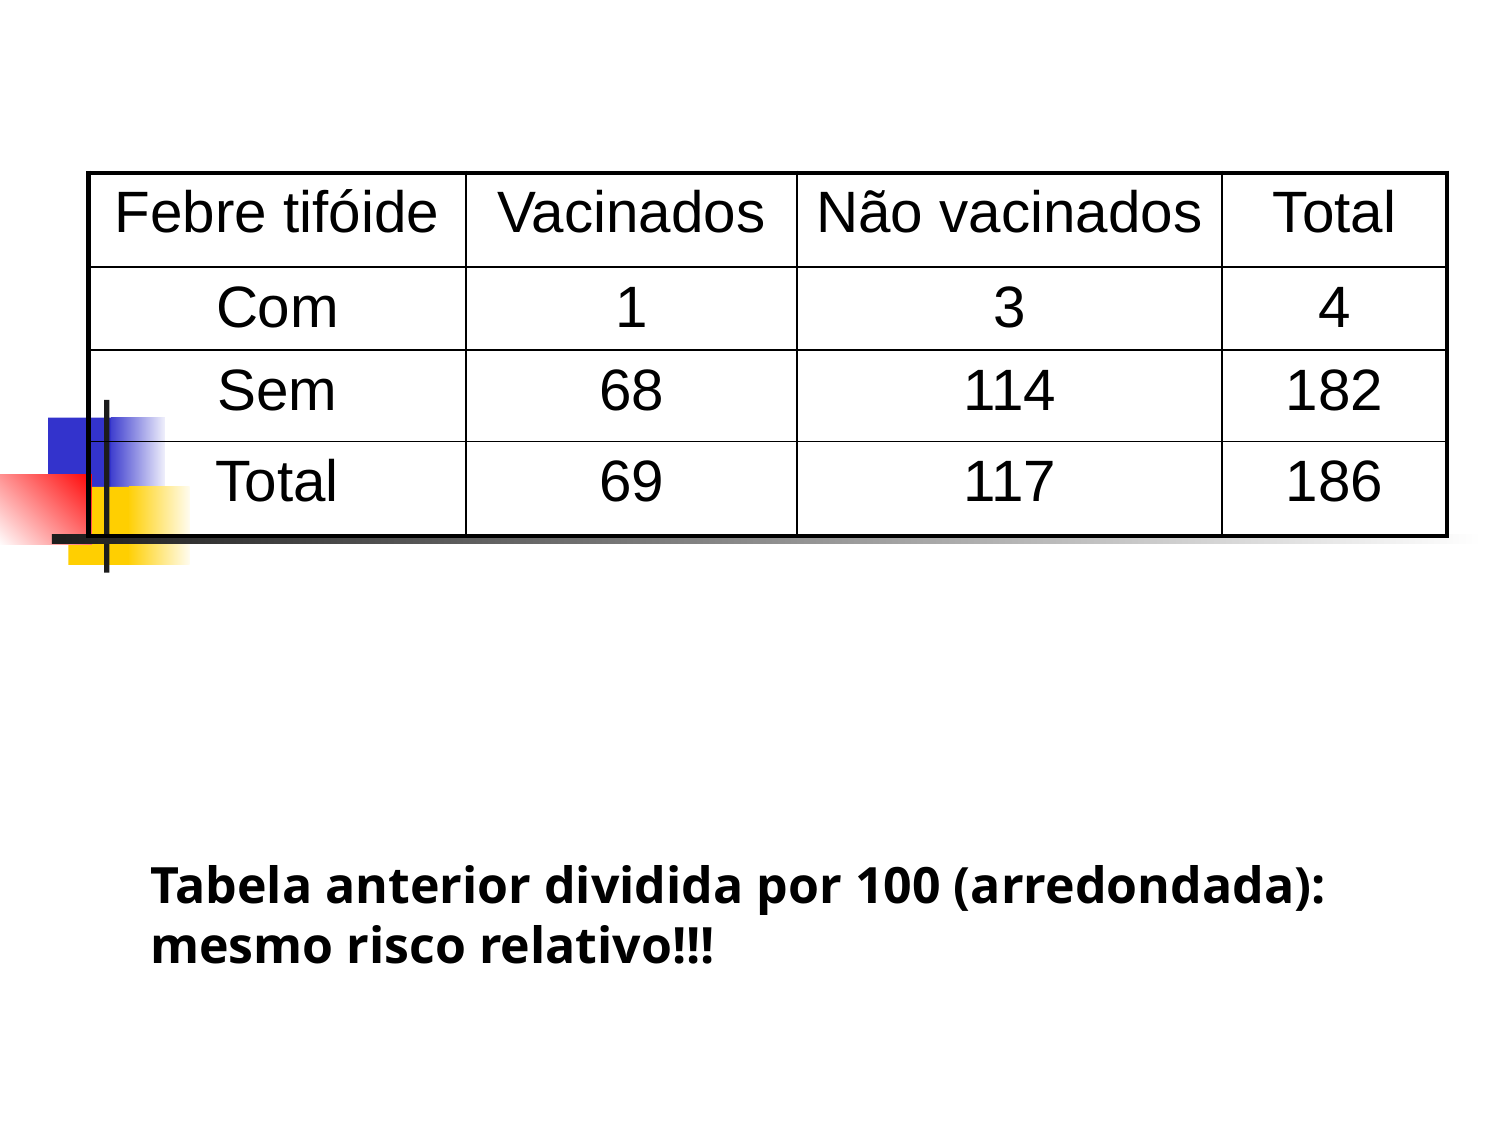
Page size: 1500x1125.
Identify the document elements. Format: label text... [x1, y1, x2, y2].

table_cell 1 [467, 268, 796, 349]
table_cell 4 [1223, 268, 1445, 349]
table_cell 117 [798, 442, 1221, 534]
table_cell Com [91, 268, 465, 349]
table_cell Total [91, 442, 465, 534]
table_header Não vacinados [798, 175, 1221, 266]
table_cell 114 [798, 351, 1221, 441]
table_cell 186 [1223, 442, 1445, 534]
table_cell Sem [91, 351, 465, 441]
text_box Tabela anterior dividida por 100 (arredondada): mesmo risco relativo!!! [135, 846, 1376, 981]
table_cell 3 [798, 268, 1221, 349]
table_cell 182 [1223, 351, 1445, 441]
table_header Febre tifóide [91, 175, 465, 266]
table_header Vacinados [467, 175, 796, 266]
table_header Total [1223, 175, 1445, 266]
table_cell 69 [467, 442, 796, 534]
table_cell 68 [467, 351, 796, 441]
